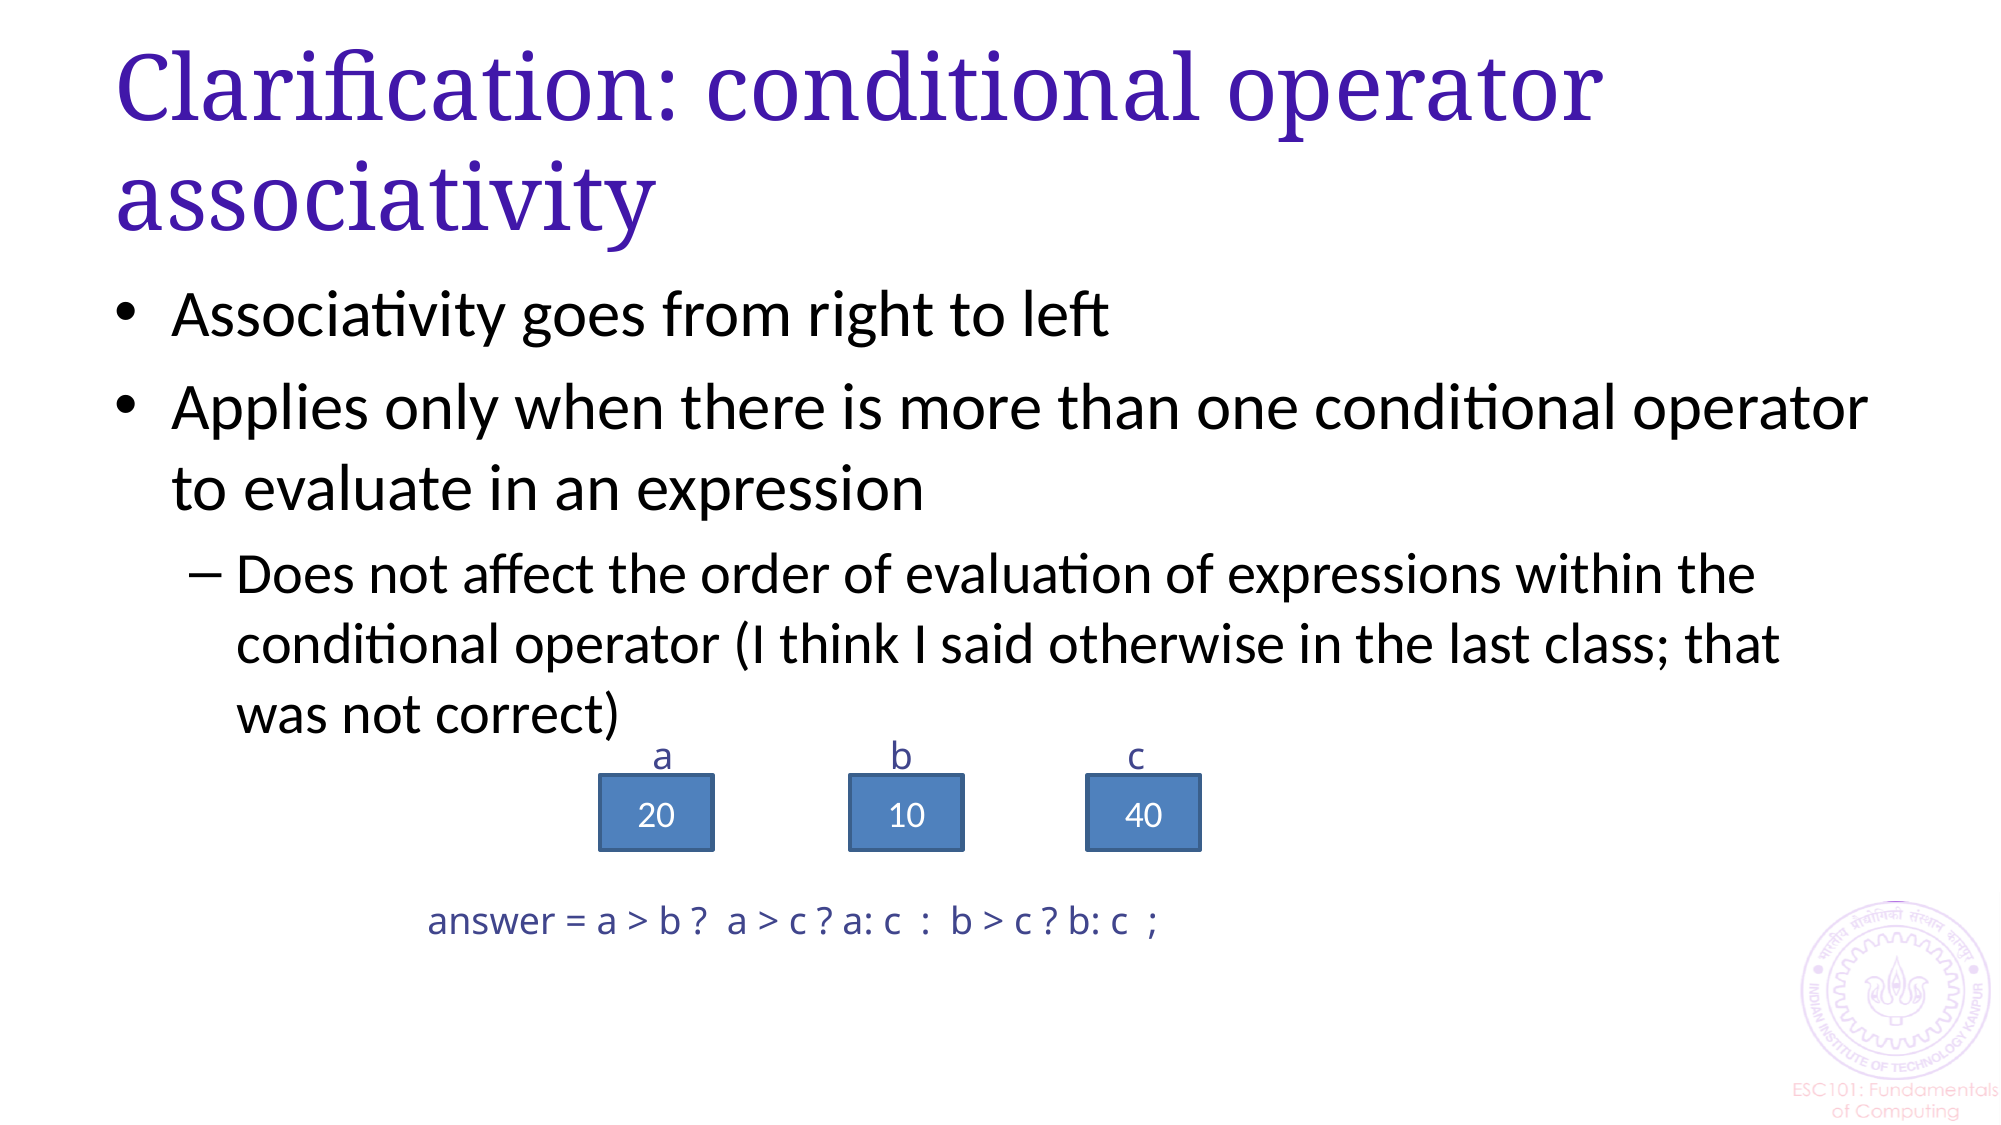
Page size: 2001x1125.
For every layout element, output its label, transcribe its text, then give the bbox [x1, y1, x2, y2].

text_box c [1112, 724, 1200, 785]
text_box 10 [848, 773, 965, 852]
slide_number 5 [1433, 1042, 1900, 1103]
title Clarification: conditional operator associativity [99, 45, 1900, 233]
text_box 20 [598, 773, 715, 852]
text_box 40 [1085, 773, 1202, 852]
text_box a [637, 724, 688, 785]
list Associativity goes from right to left Applies only when there is more than one conditional operator to evaluate in an expression Does not affect the order of evaluation of expressions within the conditional operator (I think I said otherwise in the last class; that was not correct) [99, 262, 1900, 1005]
text_box b [874, 724, 963, 785]
text_box answer = a > b ? a > c ? a: c : b > c ? b: c ; [412, 889, 1375, 950]
picture [1787, 892, 2000, 1125]
